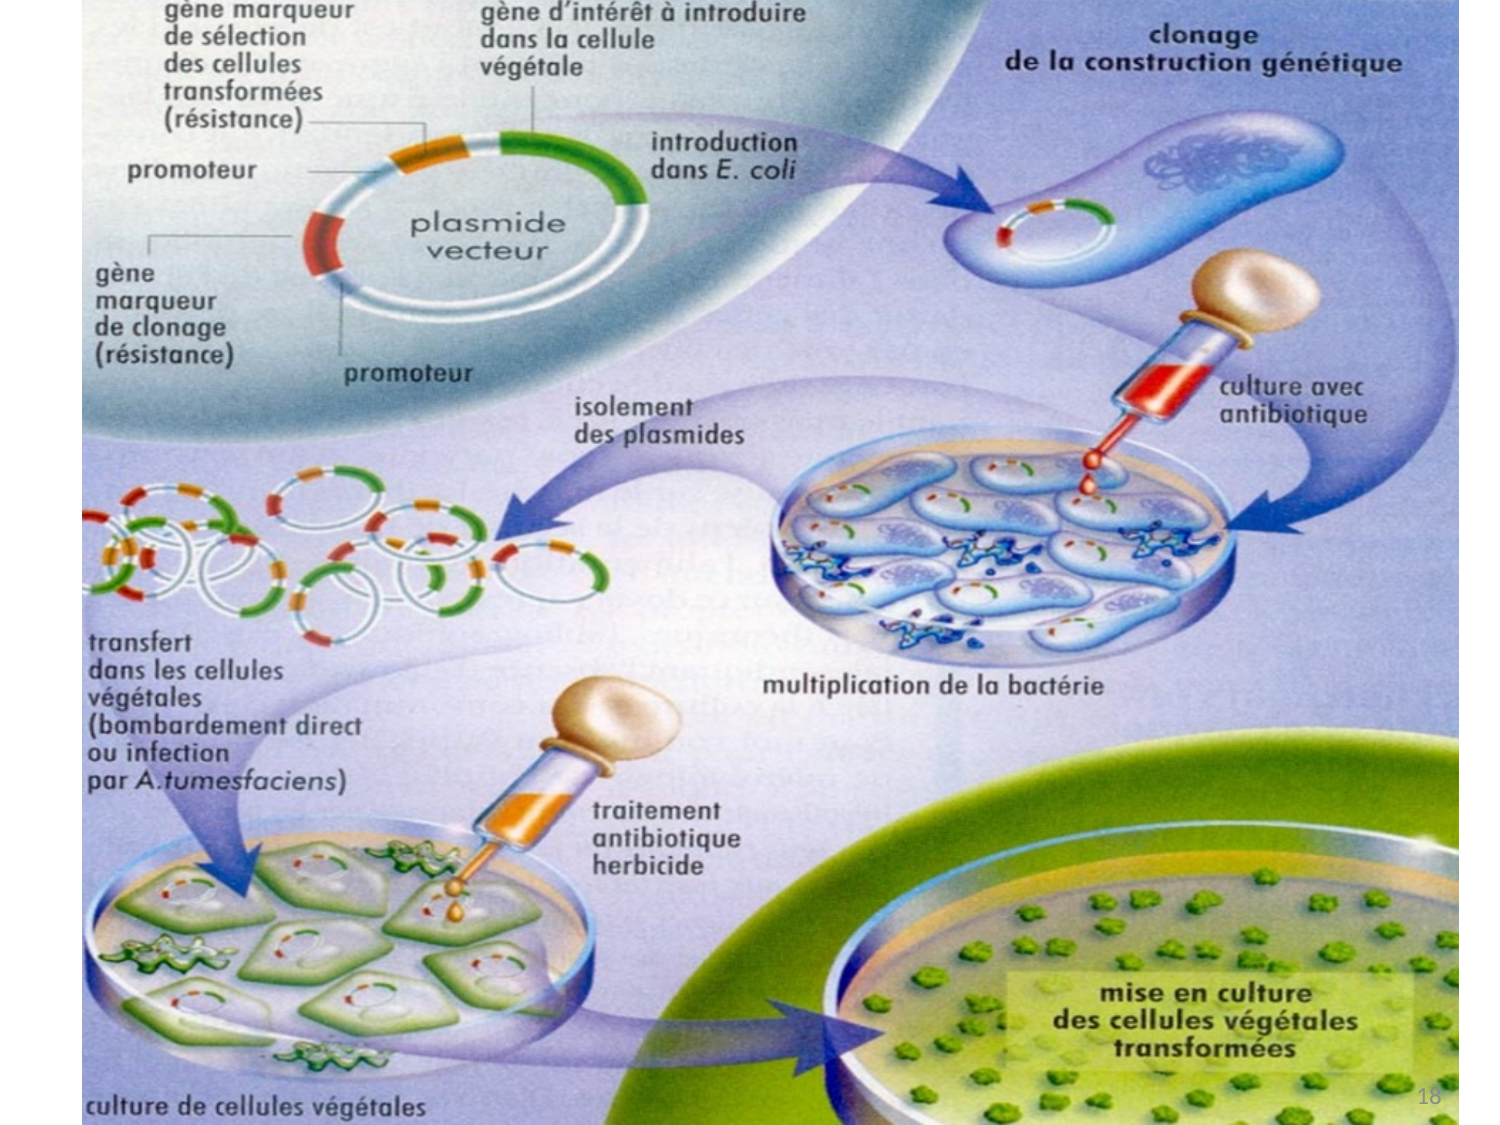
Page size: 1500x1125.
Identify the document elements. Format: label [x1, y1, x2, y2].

list [82, 0, 1459, 1125]
